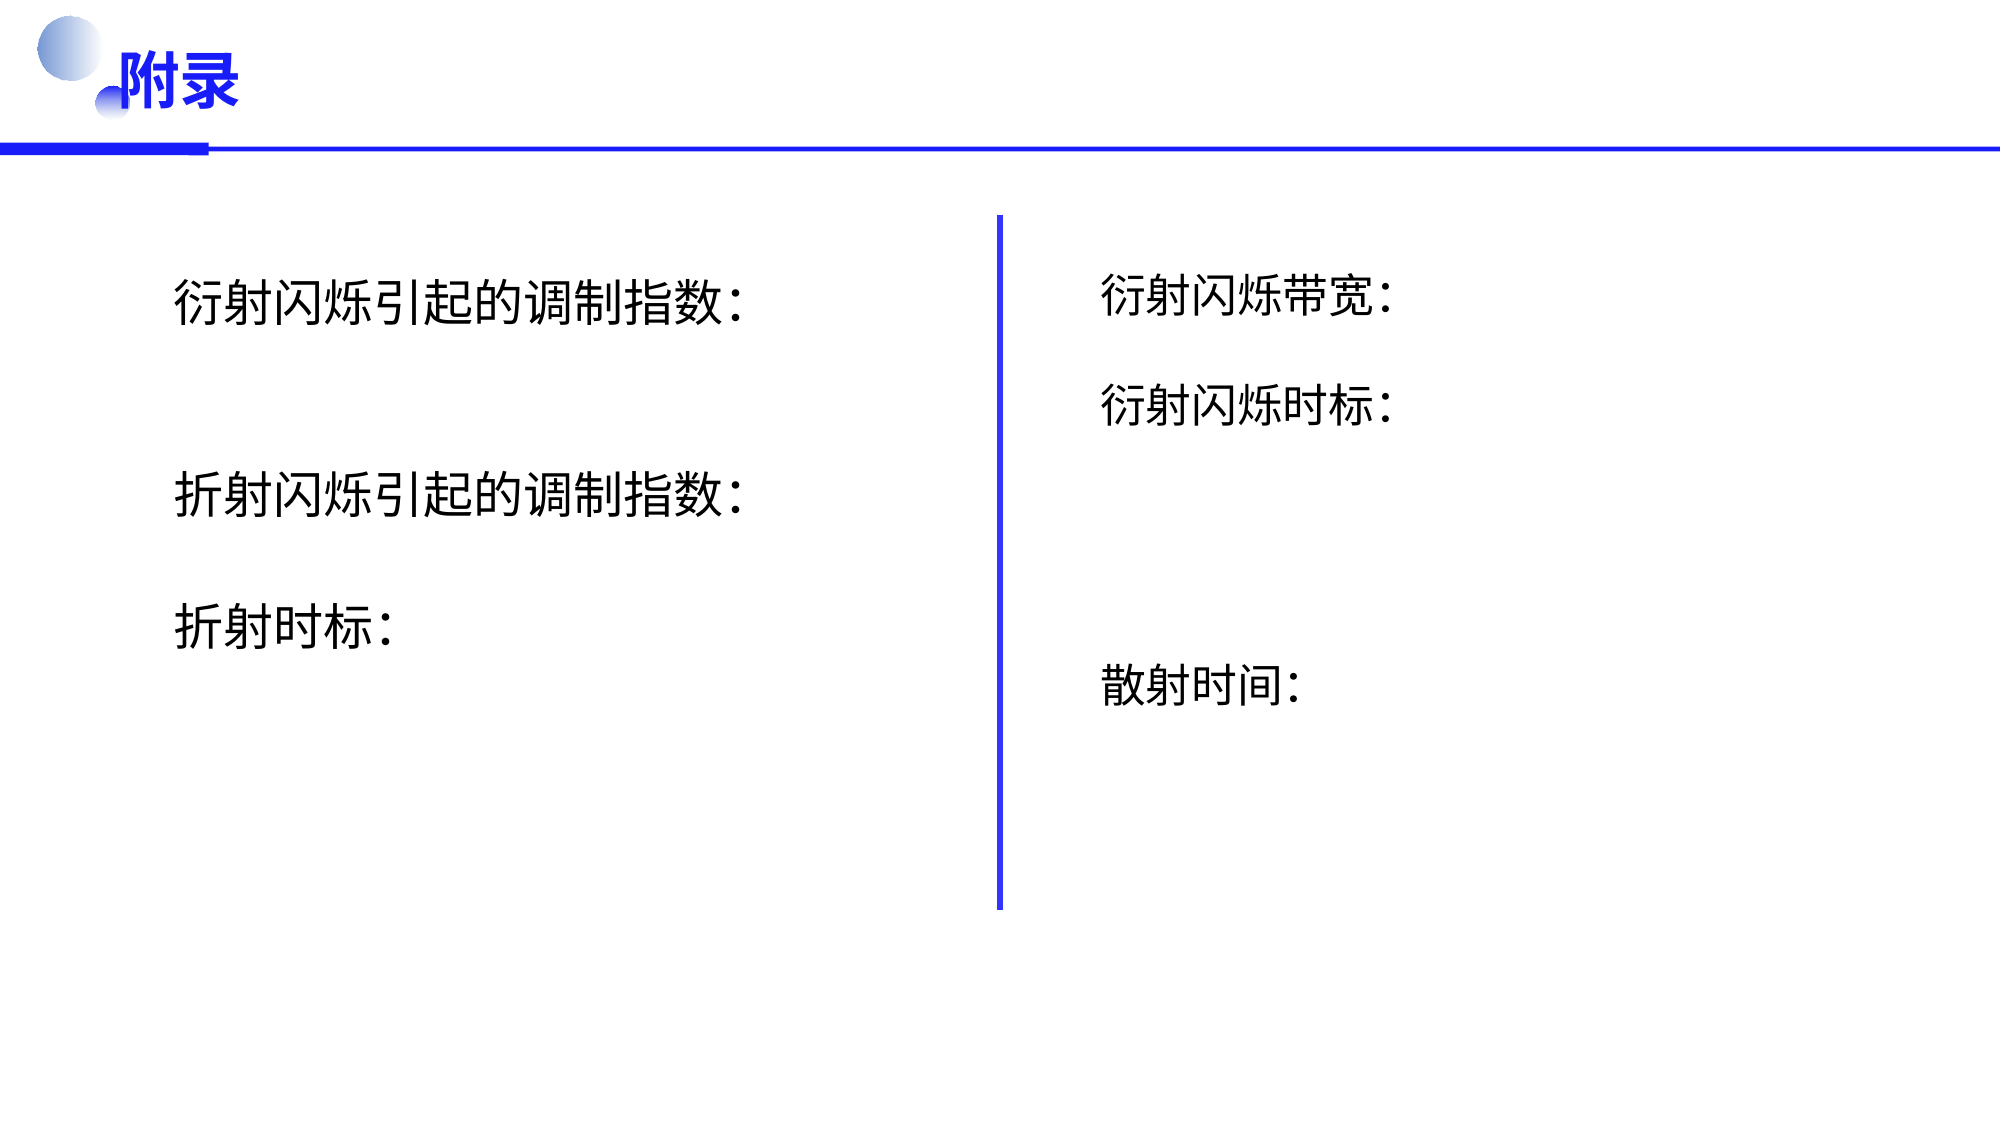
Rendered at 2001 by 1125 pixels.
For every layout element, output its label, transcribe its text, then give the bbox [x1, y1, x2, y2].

text_box [95, 85, 109, 120]
text_box 附录 [109, 33, 603, 124]
text_box [37, 15, 103, 81]
